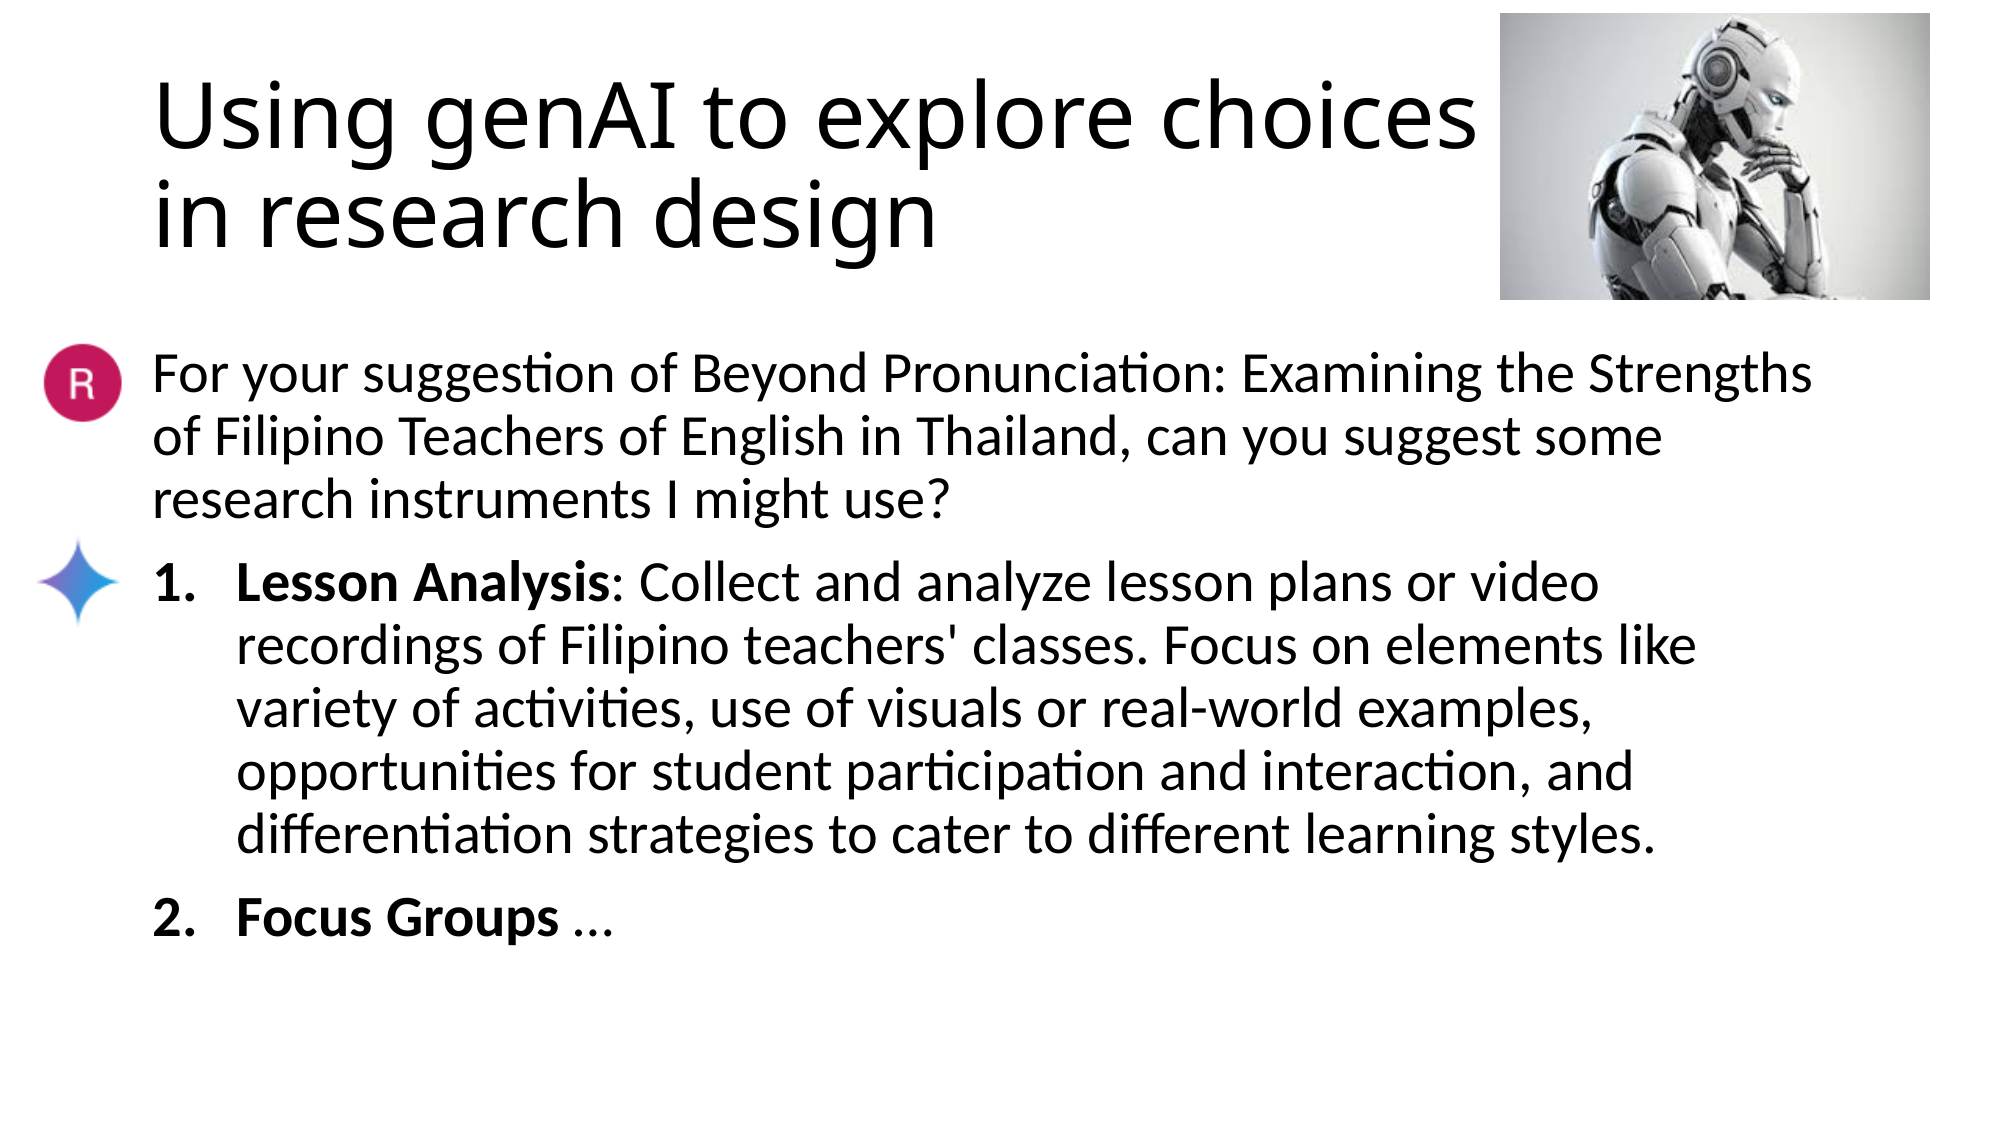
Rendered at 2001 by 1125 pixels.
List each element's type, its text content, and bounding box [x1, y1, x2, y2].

picture [33, 333, 138, 435]
picture [16, 504, 155, 666]
title Using genAI to explore choices in research design [137, 59, 1500, 278]
picture [1500, 13, 1930, 300]
list For your suggestion of Beyond Pronunciation: Examining the Strengths of Filipino Teachers of English in Thailand, can you suggest some research instruments I might use? Lesson Analysis: Collect and analyze lesson plans or video recordings of Filipino teachers' classes. Focus on elements like variety of activities, use of visuals or real-world examples, opportunities for student participation and interaction, and differentiation strategies to cater to different learning styles. Focus Groups … [137, 334, 1863, 1049]
